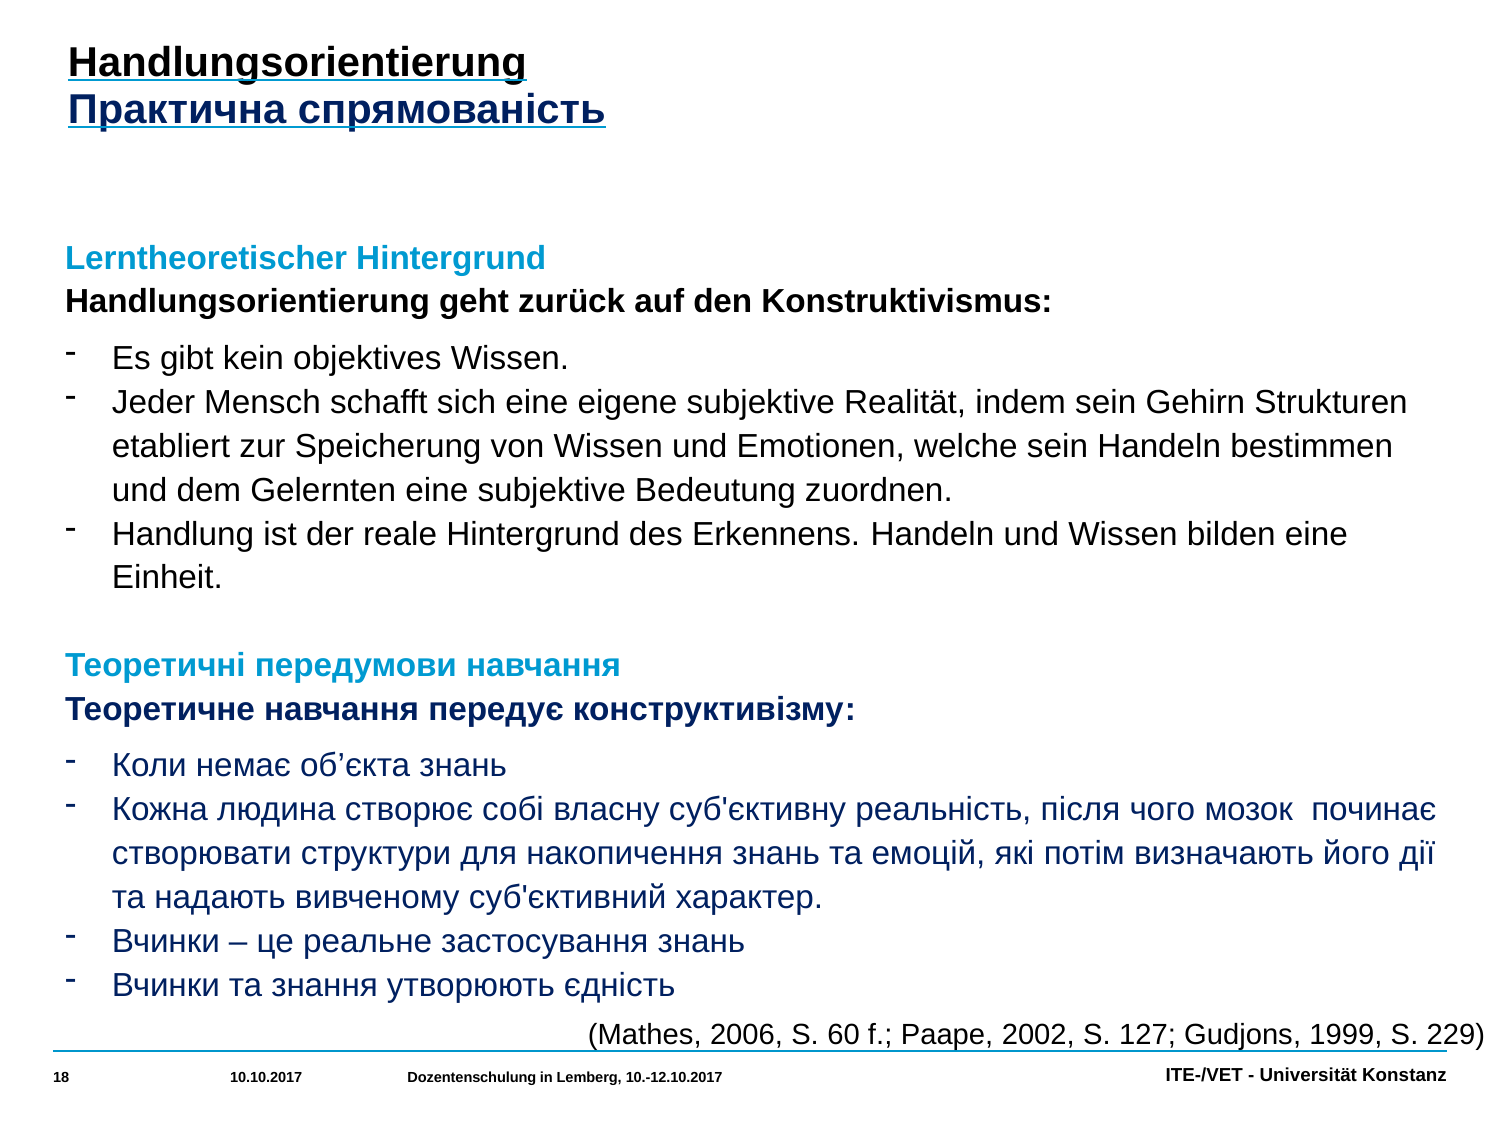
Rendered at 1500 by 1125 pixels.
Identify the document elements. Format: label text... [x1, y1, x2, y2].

title Handlungsorientierung Практична спрямованість [53, 30, 1447, 161]
slide_number 18 [53, 1058, 207, 1094]
text_box (Mathes, 2006, S. 60 f.; Paape, 2002, S. 127; Gudjons, 1999, S. 229) [573, 1008, 1500, 1058]
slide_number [230, 1058, 384, 1094]
list Lerntheoretischer Hintergrund Handlungsorientierung geht zurück auf den Konstruktivismus: Es gibt kein objektives Wissen. Jeder Mensch schafft sich eine eigene subjektive Realität, indem sein Gehirn Strukturen etabliert zur Speicherung von Wissen und Emotionen, welche sein Handeln bestimmen und dem Gelernten eine subjektive Bedeutung zuordnen. Handlung ist der reale Hintergrund des Erkennens. Handeln und Wissen bilden eine Einheit. Теоретичні передумови навчання Теоретичне навчання передує конструктивізму: Коли немає об’єкта знань Кожна людина створює собі власну суб'єктивну реальність, після чого мозок починає створювати структури для накопичення знань та емоцій, які потім визначають його дії та надають вивченому суб'єктивний характер. Вчинки – це реальне застосування знань Вчинки та знання утворюють єдність [65, 231, 1459, 1024]
footer Dozentenschulung in Lemberg, 10.-12.10.2017 [407, 1058, 916, 1094]
